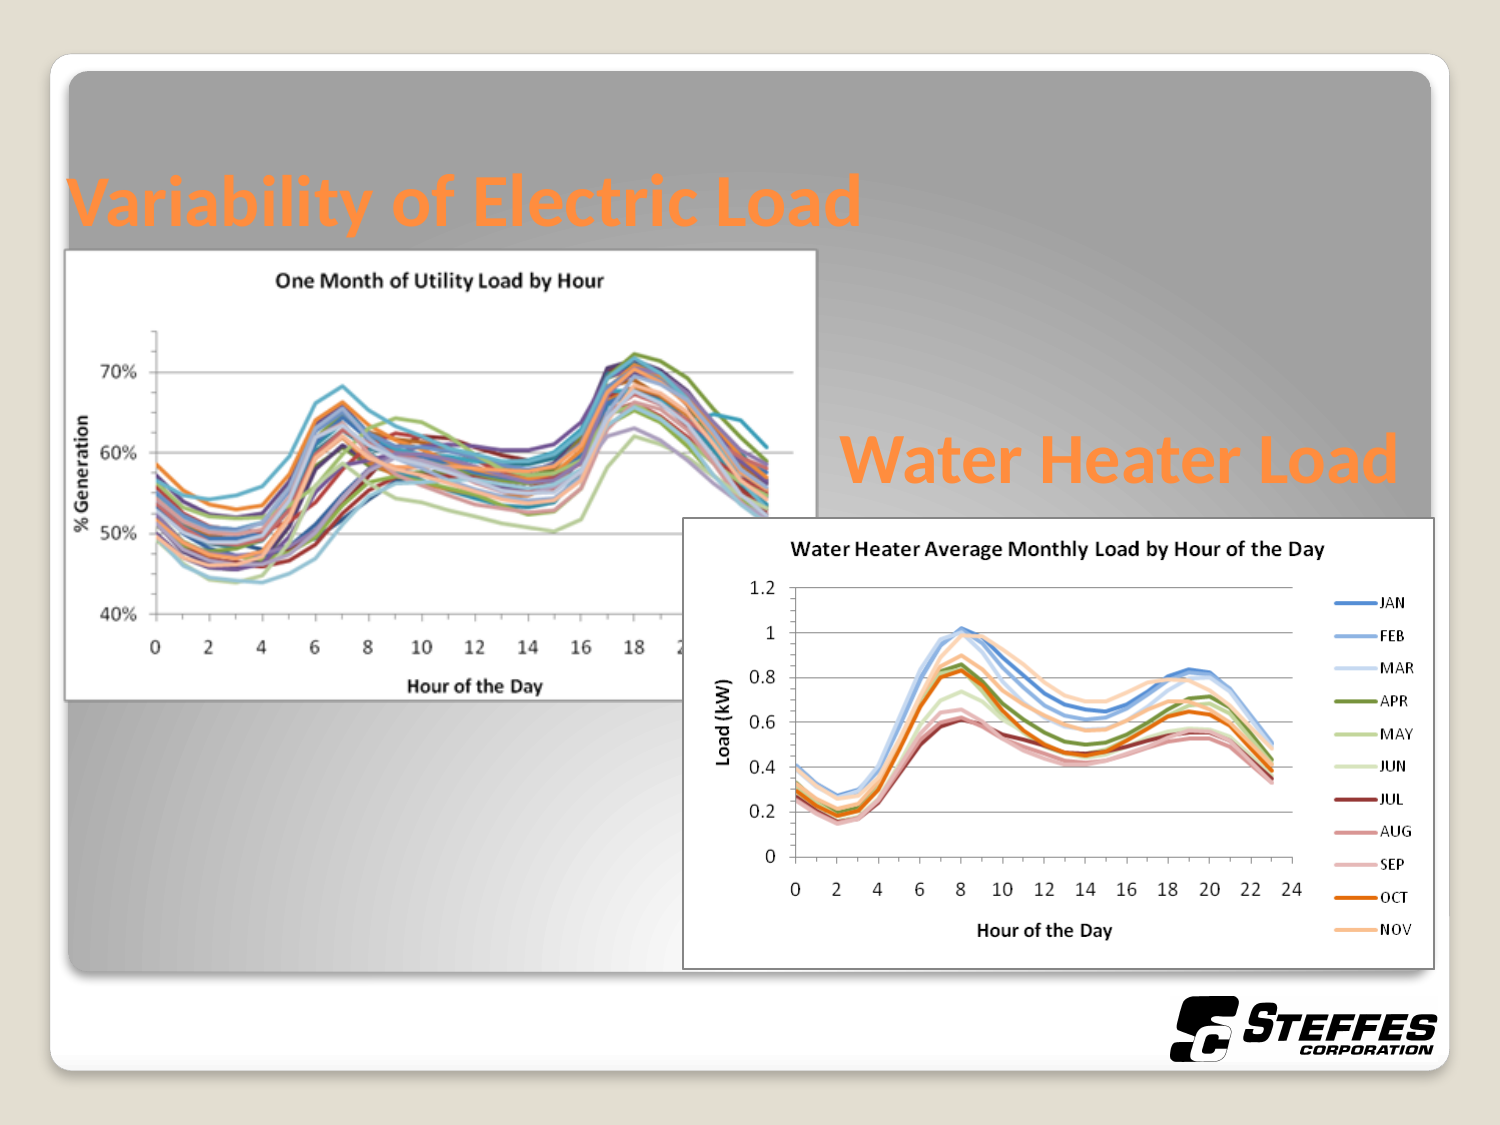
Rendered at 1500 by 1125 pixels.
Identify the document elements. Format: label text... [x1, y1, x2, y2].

title Variability of Electric Load [51, 146, 900, 249]
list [680, 515, 1436, 971]
picture [1169, 996, 1438, 1062]
text_box Water Heater Load [825, 403, 1467, 506]
picture [63, 248, 819, 704]
